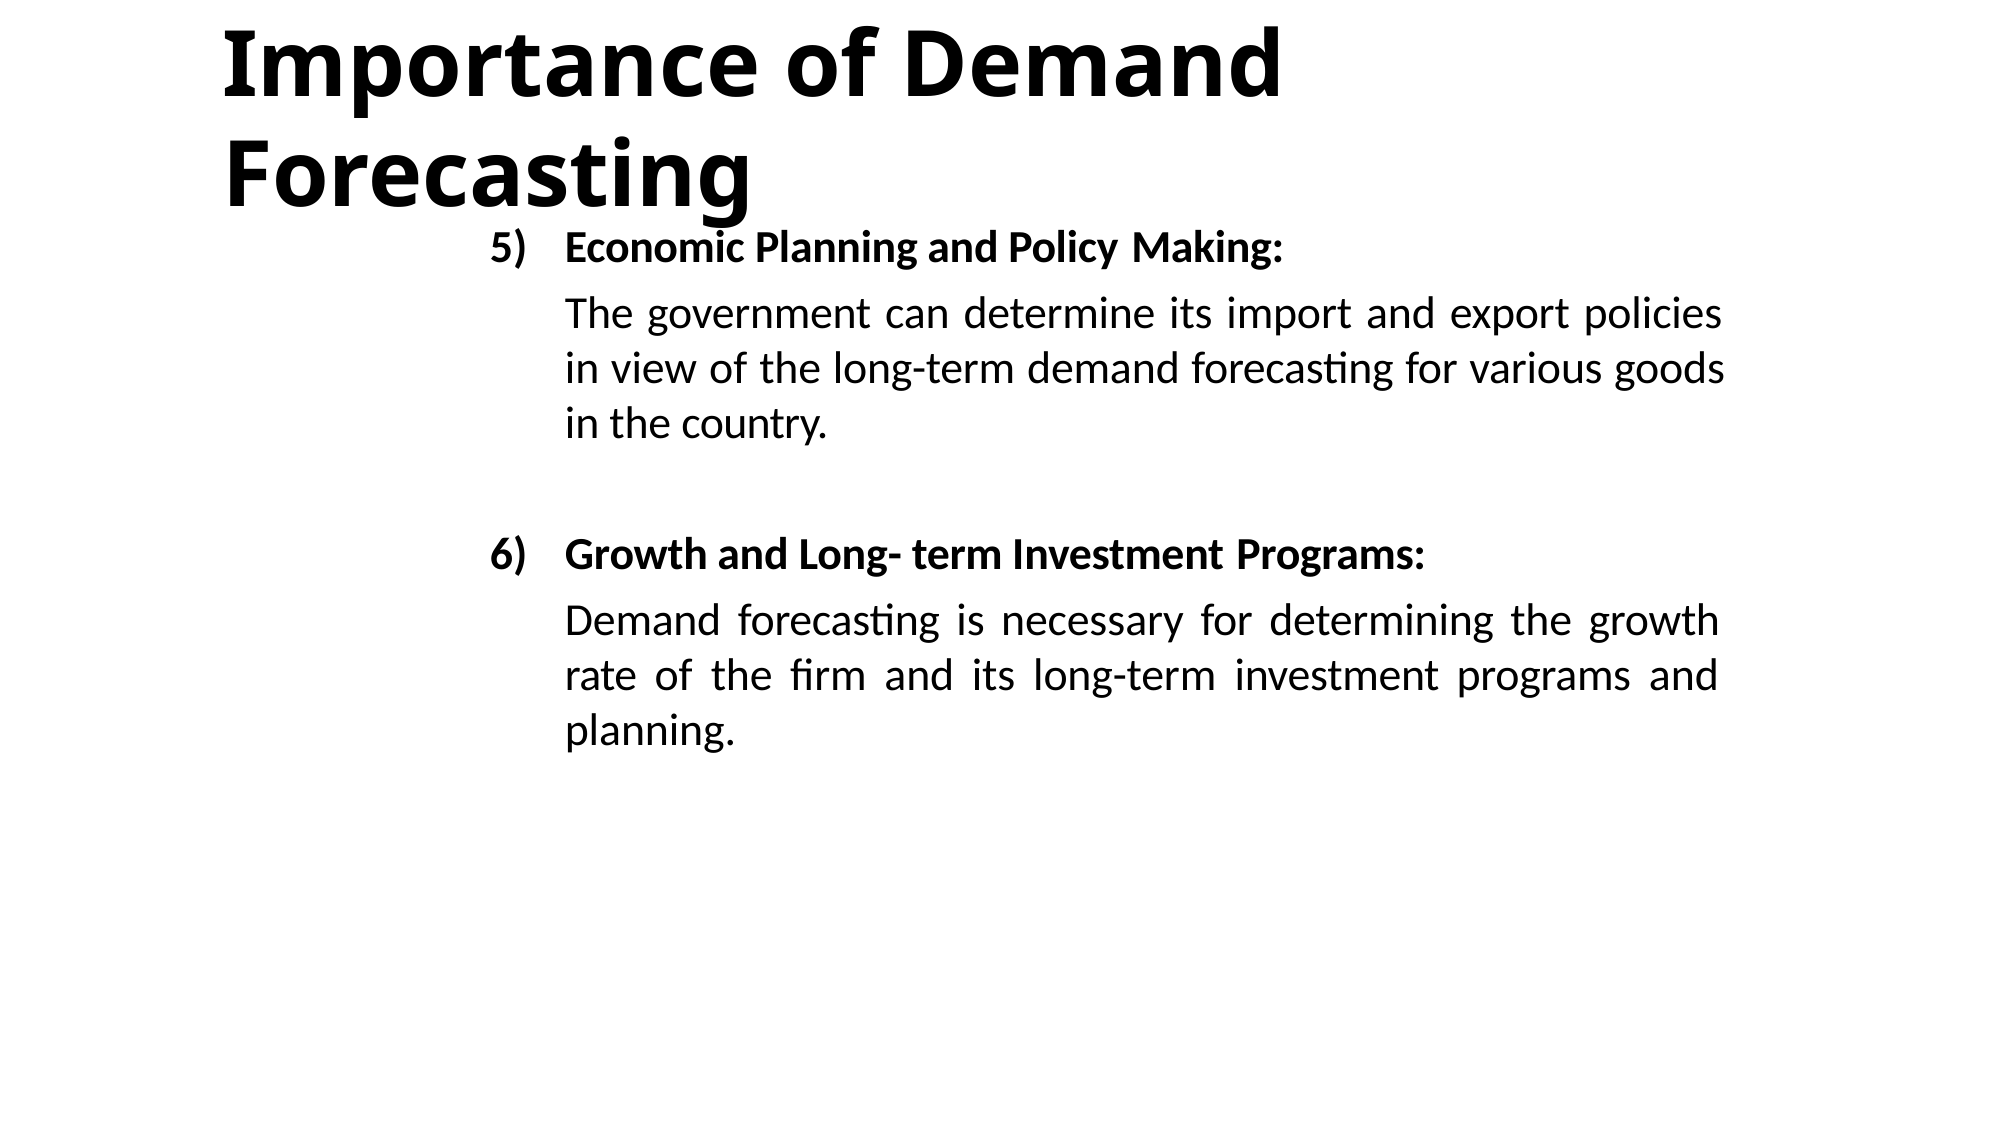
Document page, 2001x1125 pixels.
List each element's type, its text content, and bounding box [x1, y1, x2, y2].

title Importance of Demand Forecasting [220, 2, 1700, 225]
text_box Economic Planning and Policy Making: The government can determine its import and export policies in view of the long-term demand forecasting for various goods in the country. Growth and Long- term Investment Programs: Demand forecasting is necessary for determining the growth rate of the firm and its long-term investment programs and planning. [487, 204, 1738, 755]
